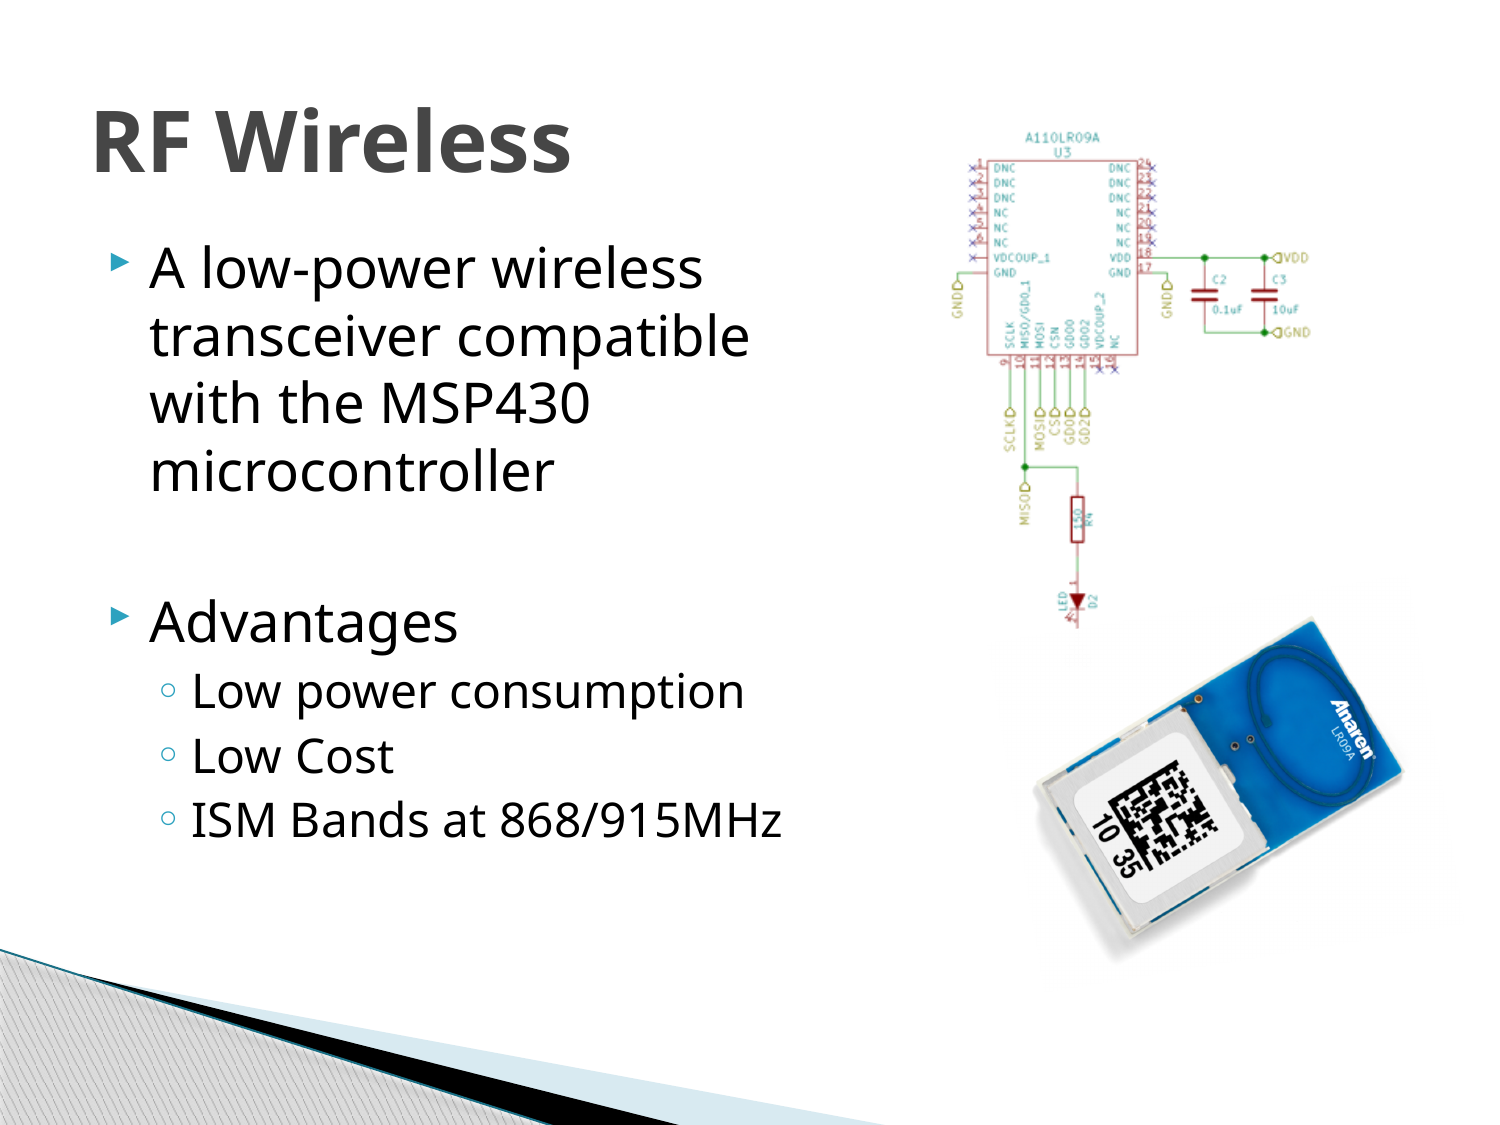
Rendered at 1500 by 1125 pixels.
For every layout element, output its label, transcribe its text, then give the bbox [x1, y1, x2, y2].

picture [924, 112, 1464, 996]
list A low-power wireless transceiver compatible with the MSP430 microcontroller Advantages Low power consumption Low Cost ISM Bands at 868/915MHz [75, 233, 838, 986]
title RF Wireless [75, 45, 1425, 233]
